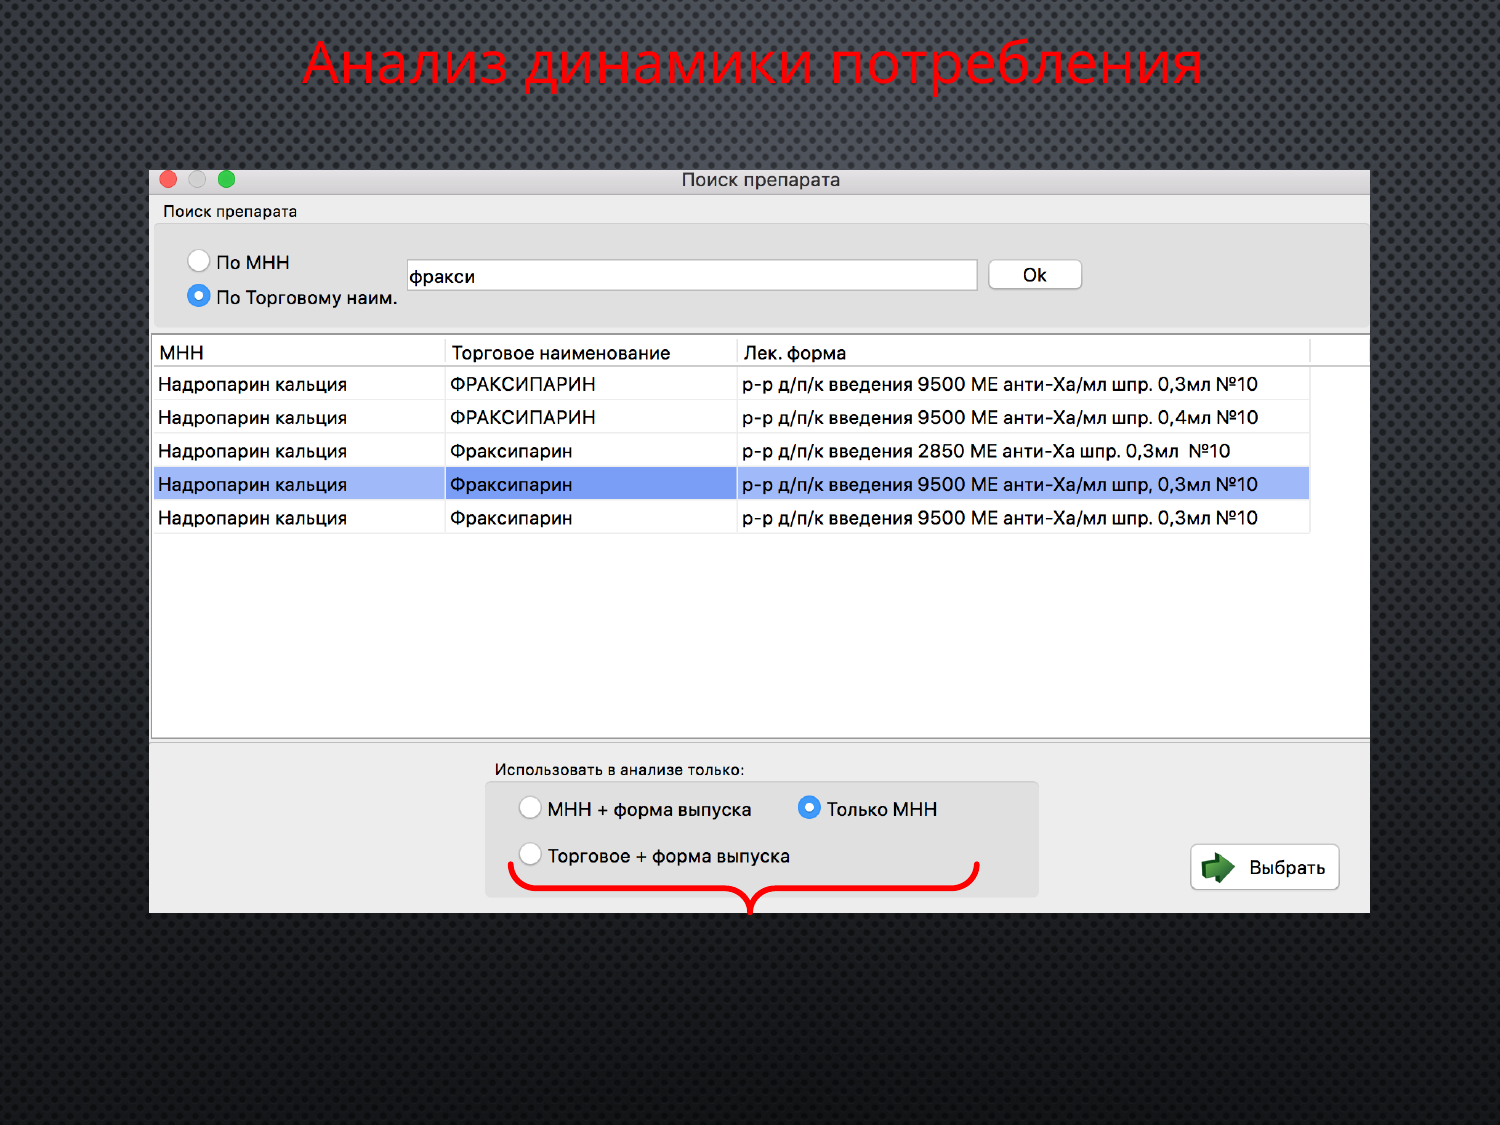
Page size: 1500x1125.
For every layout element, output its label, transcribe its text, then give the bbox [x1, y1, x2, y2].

text_box Анализ динамики потребления [138, 17, 1370, 103]
picture [149, 170, 1370, 913]
